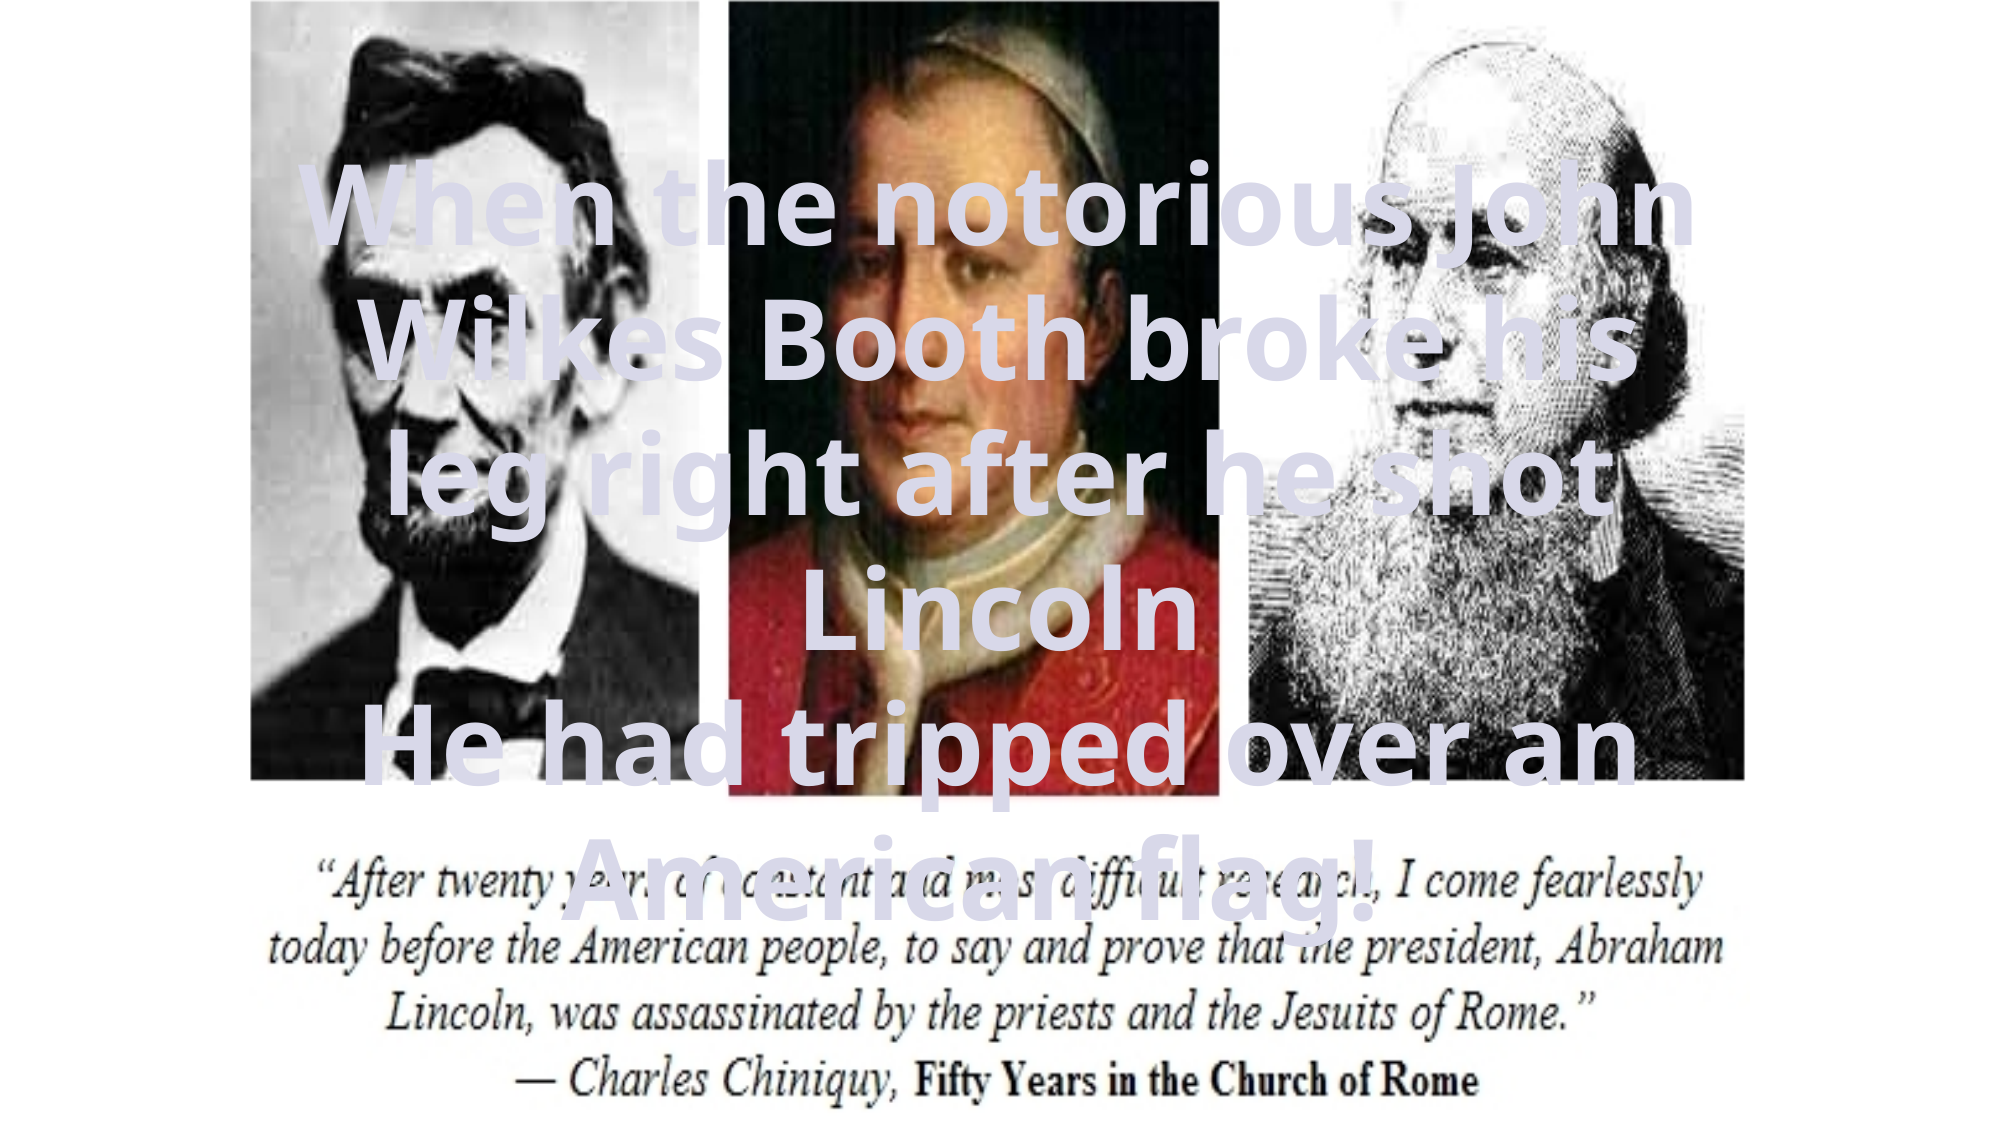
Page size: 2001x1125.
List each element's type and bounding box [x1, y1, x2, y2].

picture [249, 0, 1751, 1125]
